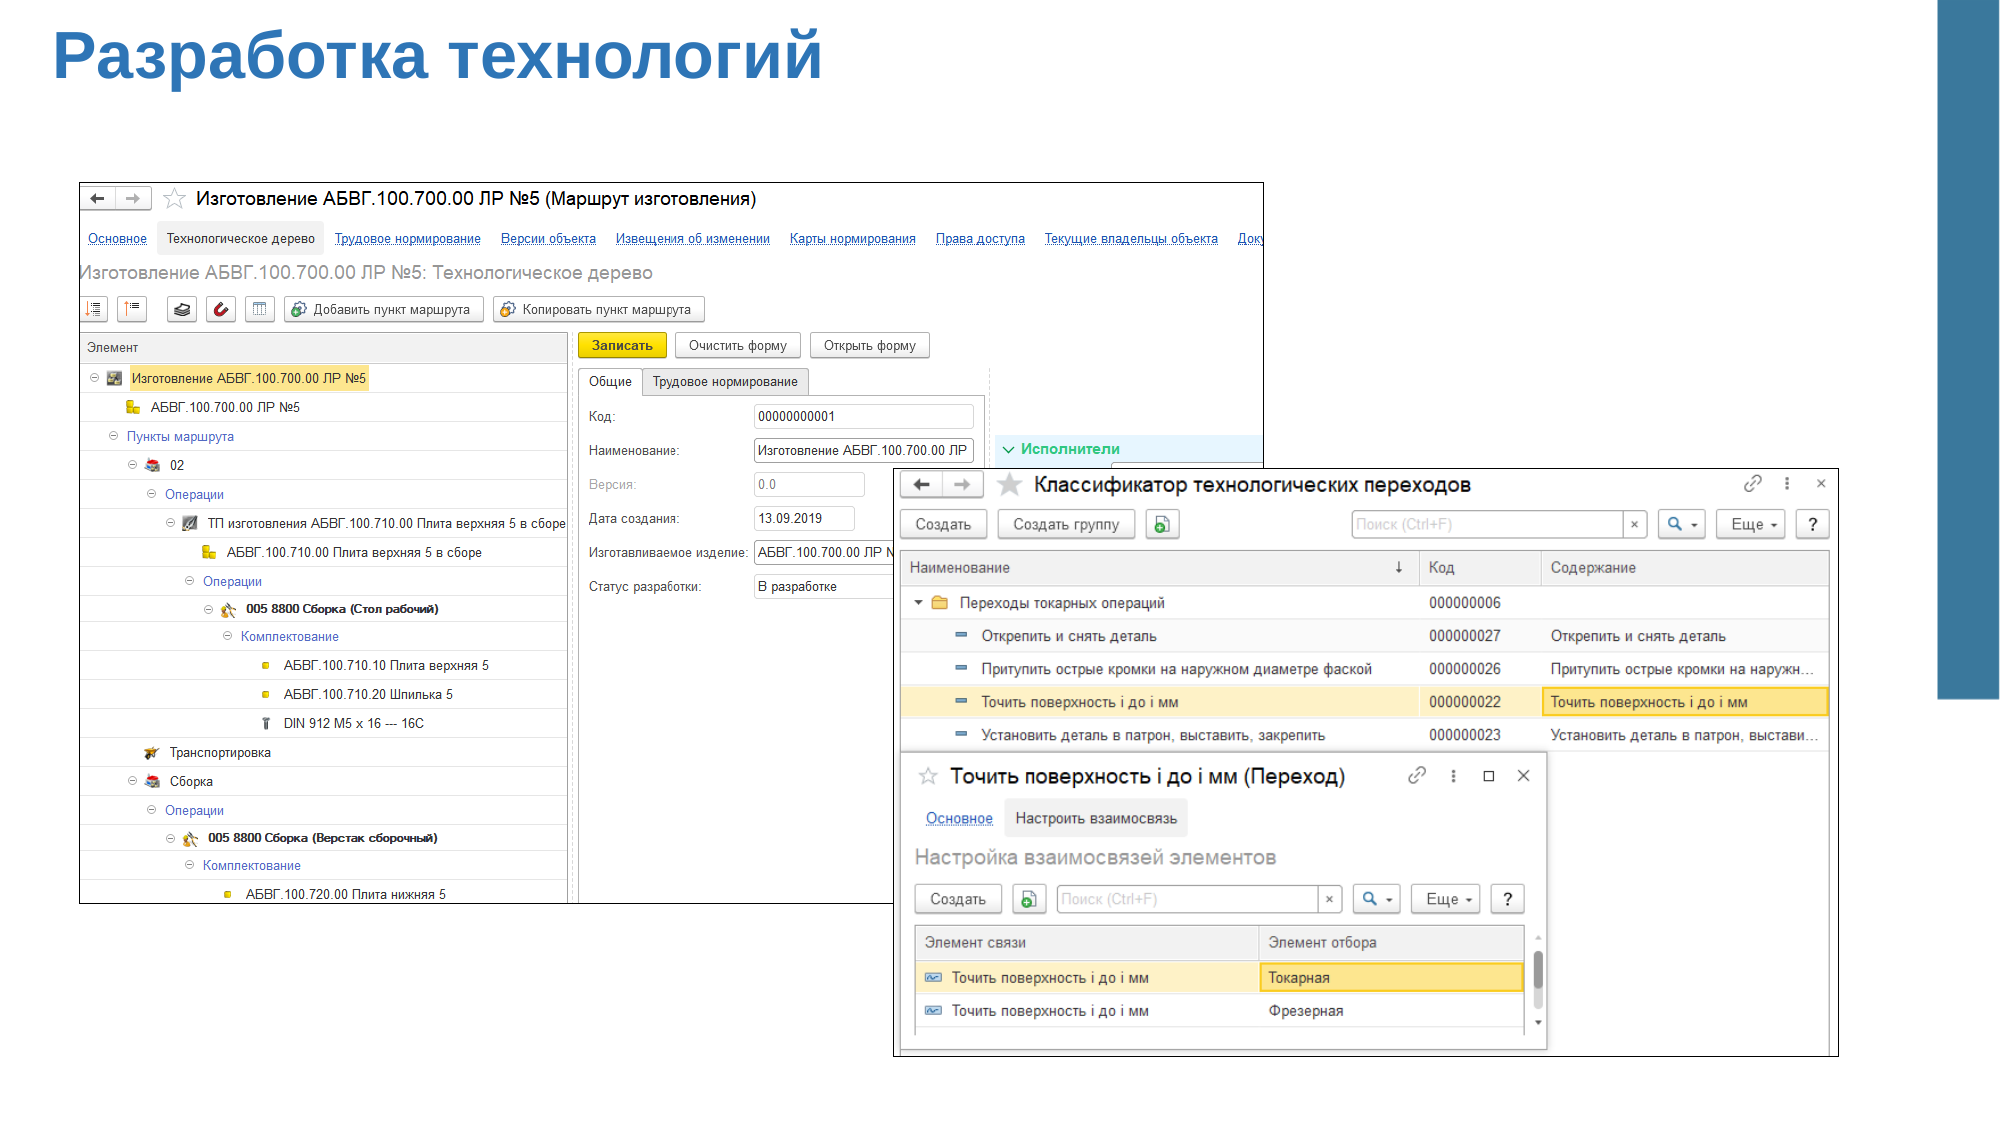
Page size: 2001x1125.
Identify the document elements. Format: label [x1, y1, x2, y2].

list [0, 0, 2000, 1125]
picture [40, 68, 1839, 1088]
